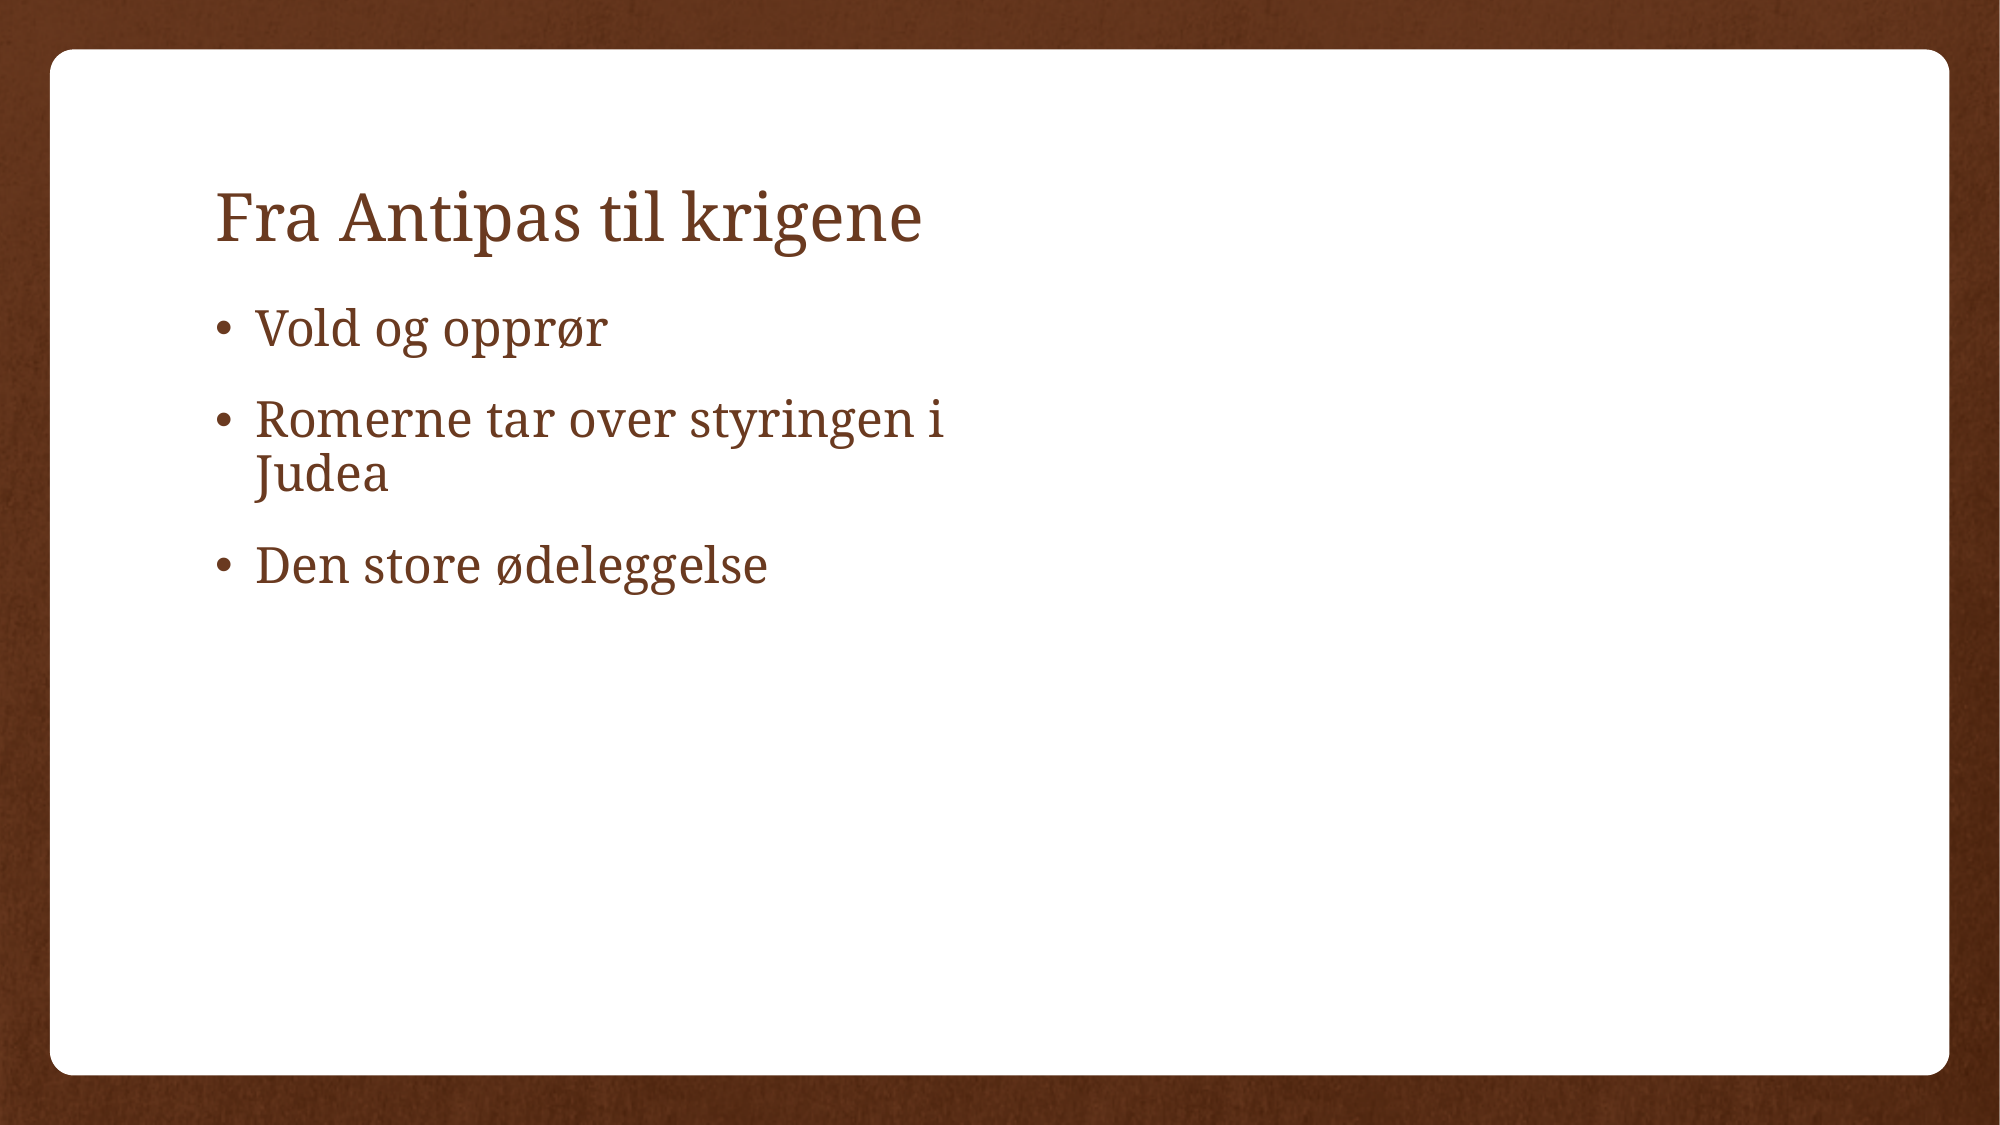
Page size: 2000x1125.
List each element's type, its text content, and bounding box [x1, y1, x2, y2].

title Fra Antipas til krigene [199, 70, 1800, 263]
list Vold og opprør Romerne tar over styringen i Judea Den store ødeleggelse [199, 295, 984, 996]
